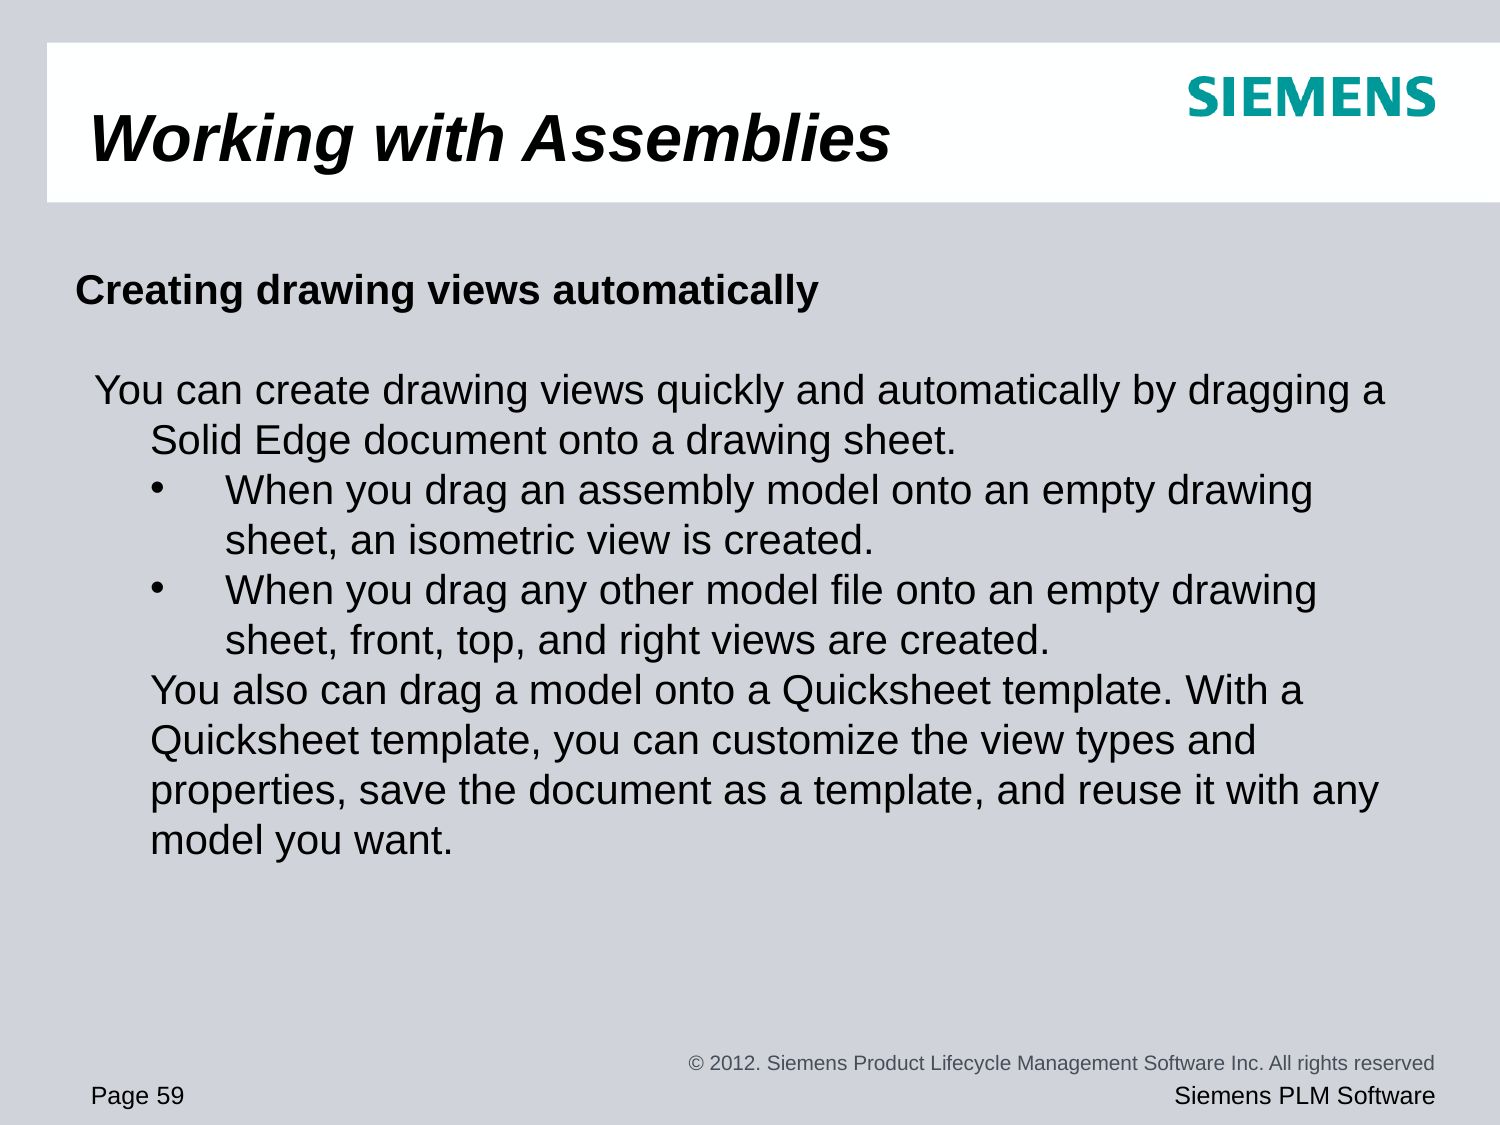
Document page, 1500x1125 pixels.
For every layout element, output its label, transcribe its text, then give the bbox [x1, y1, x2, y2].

picture [1181, 69, 1444, 123]
text_box Working with Assemblies [74, 50, 1095, 183]
text_box Creating drawing views automatically You can create drawing views quickly and automatically by dragging a Solid Edge document onto a drawing sheet. When you drag an assembly model onto an empty drawing sheet, an isometric view is created. When you drag any other model file onto an empty drawing sheet, front, top, and right views are created. You also can drag a model onto a Quicksheet template. With a Quicksheet template, you can customize the view types and properties, save the document as a template, and reuse it with any model you want. [74, 262, 1413, 1013]
